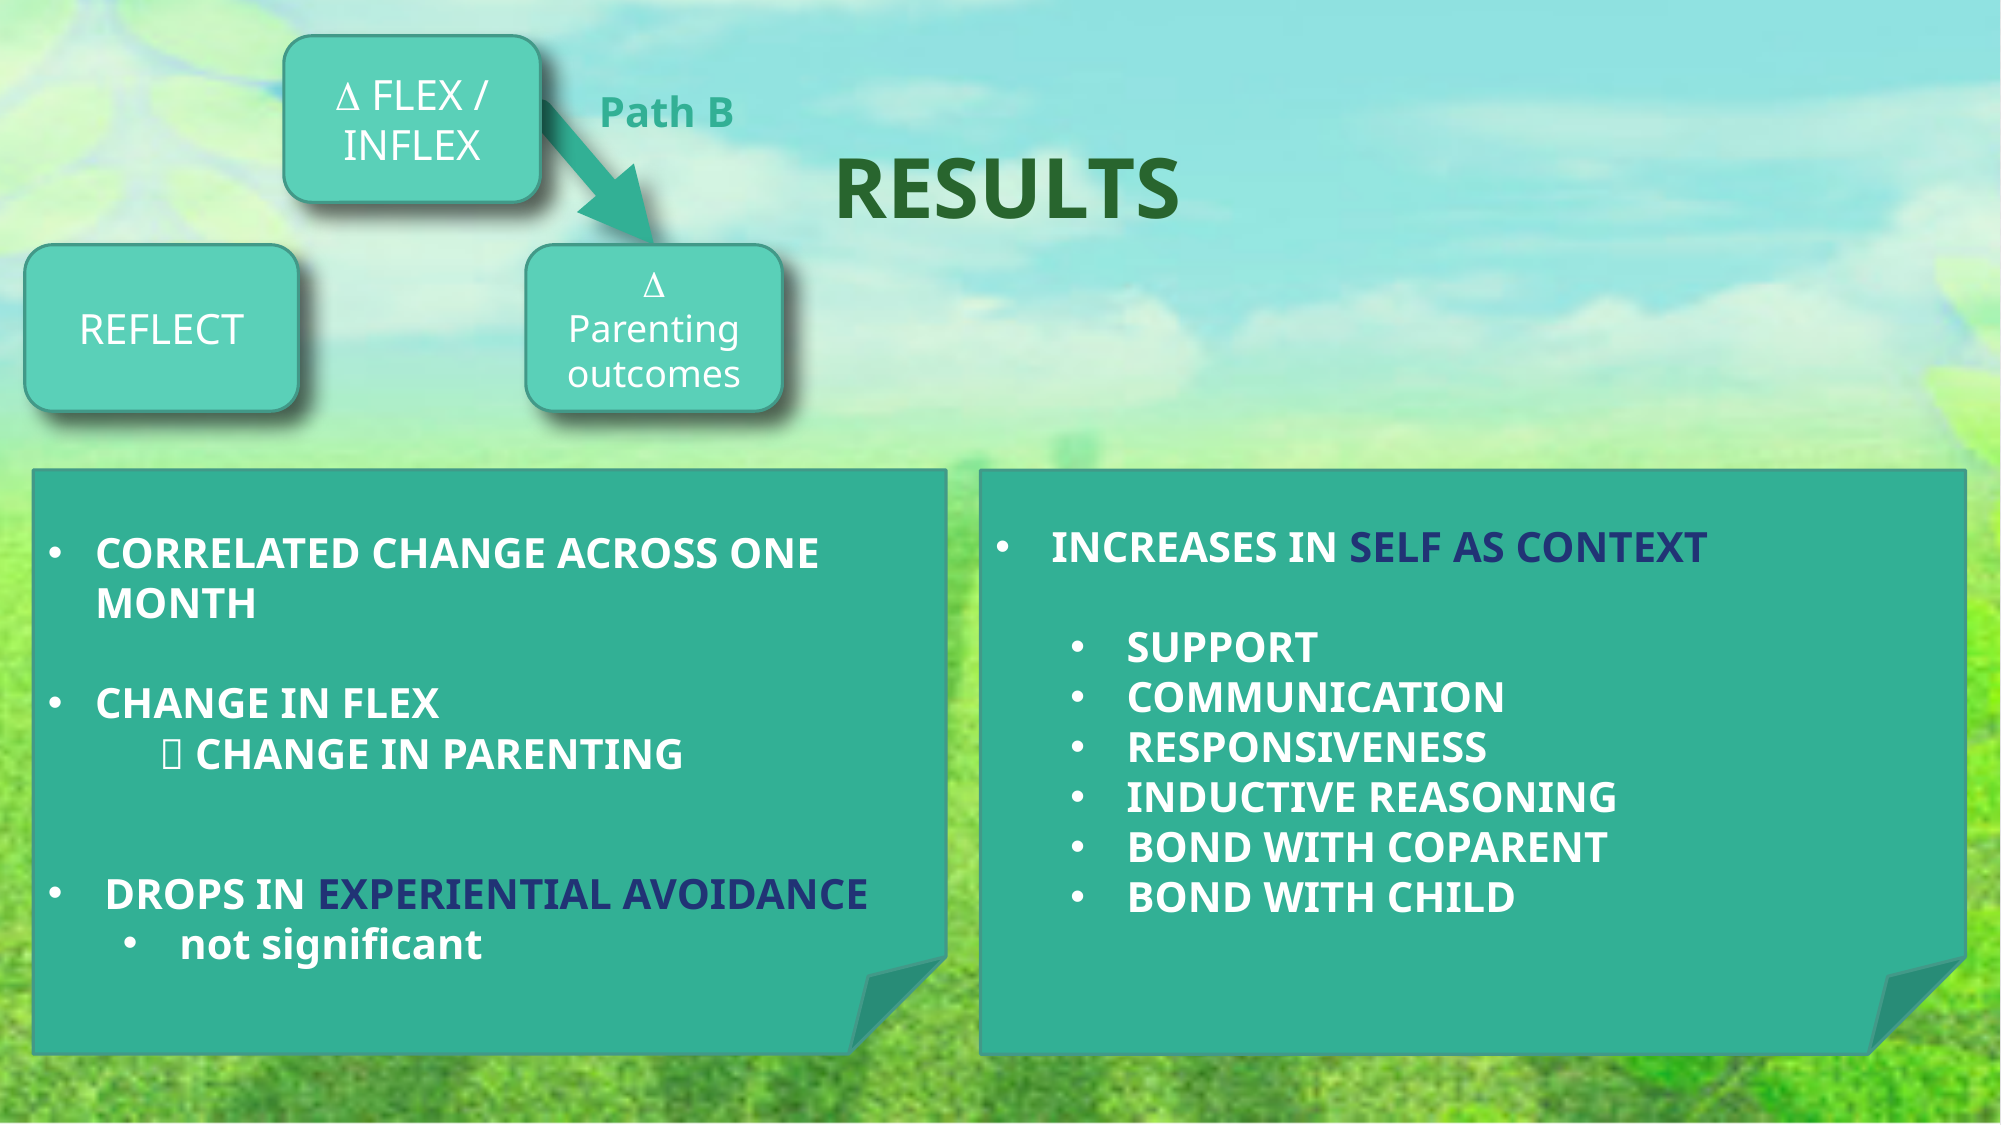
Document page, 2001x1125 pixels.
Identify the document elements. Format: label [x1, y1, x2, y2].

text_box [24, 35, 812, 412]
list [0, 0, 2000, 1125]
